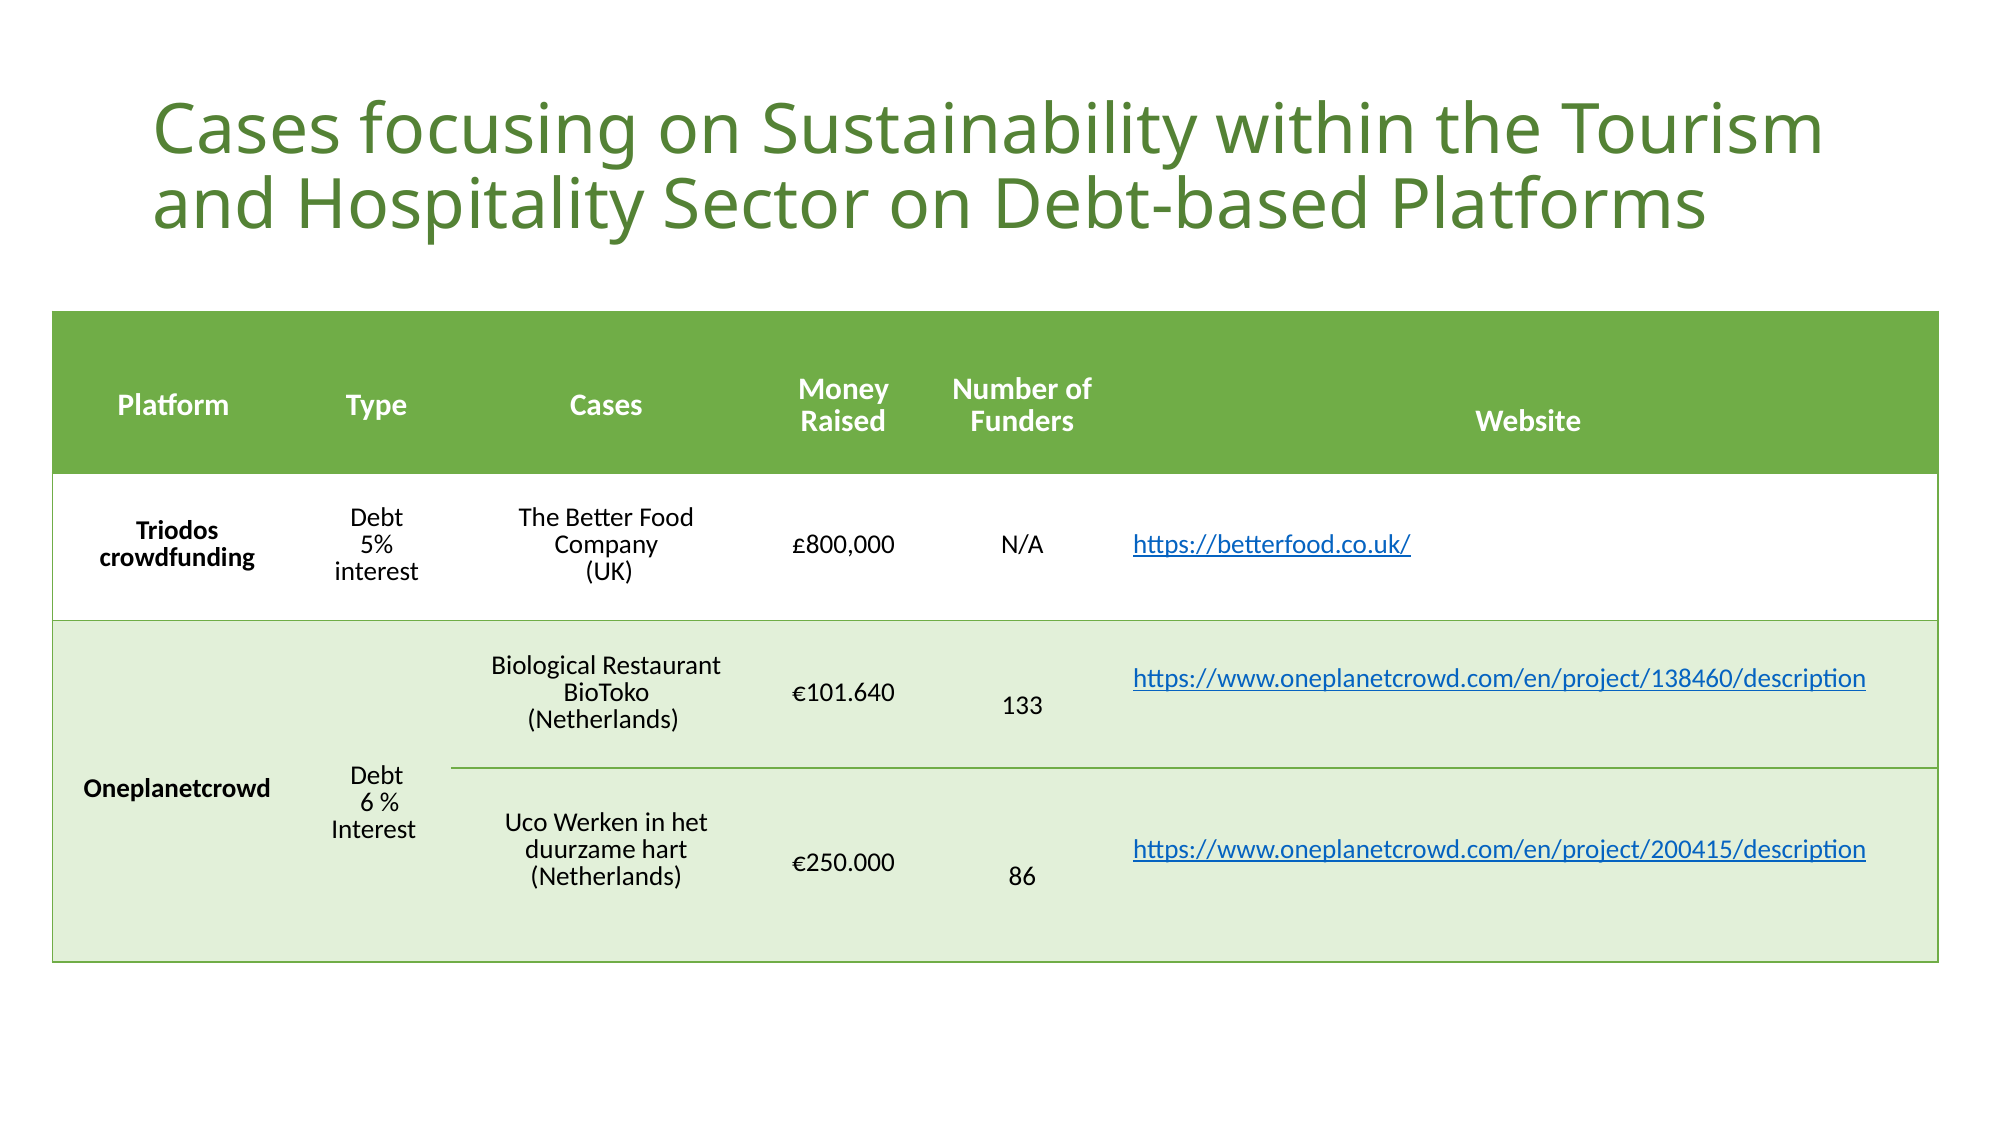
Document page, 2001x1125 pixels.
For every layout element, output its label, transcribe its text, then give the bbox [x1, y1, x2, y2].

table_header Cases [451, 312, 761, 472]
table_cell €250.000 [761, 769, 926, 961]
title Cases focusing on Sustainability within the Tourism and Hospitality Sector on Debt-based Platforms [137, 59, 1863, 278]
table_cell £800,000 [761, 474, 926, 620]
table_cell €101.640 [761, 621, 926, 767]
table_cell Oneplanetcrowd [53, 621, 302, 961]
table_header Platform [53, 312, 302, 472]
table_cell https://www.oneplanetcrowd.com/en/project/138460/description [1119, 621, 1937, 767]
table_header Money Raised [761, 312, 926, 472]
table_cell Debt 5% interest [302, 474, 451, 620]
table_cell Biological Restaurant BioToko (Netherlands) [451, 621, 761, 767]
table_cell Debt 6 % Interest [302, 621, 451, 961]
table_header Number of Funders [926, 312, 1119, 472]
table_cell https://www.oneplanetcrowd.com/en/project/200415/description [1119, 769, 1937, 961]
table_cell N/A [926, 474, 1119, 620]
table_cell 86 [926, 769, 1119, 961]
table_cell Uco Werken in het duurzame hart (Netherlands) [451, 769, 761, 961]
table_header Type [302, 312, 451, 472]
table_cell https://betterfood.co.uk/ [1119, 474, 1937, 620]
table_cell 133 [926, 621, 1119, 767]
table_cell The Better Food Company (UK) [451, 474, 761, 620]
table_cell Triodos crowdfunding [53, 474, 302, 620]
table_header Website [1119, 312, 1937, 472]
